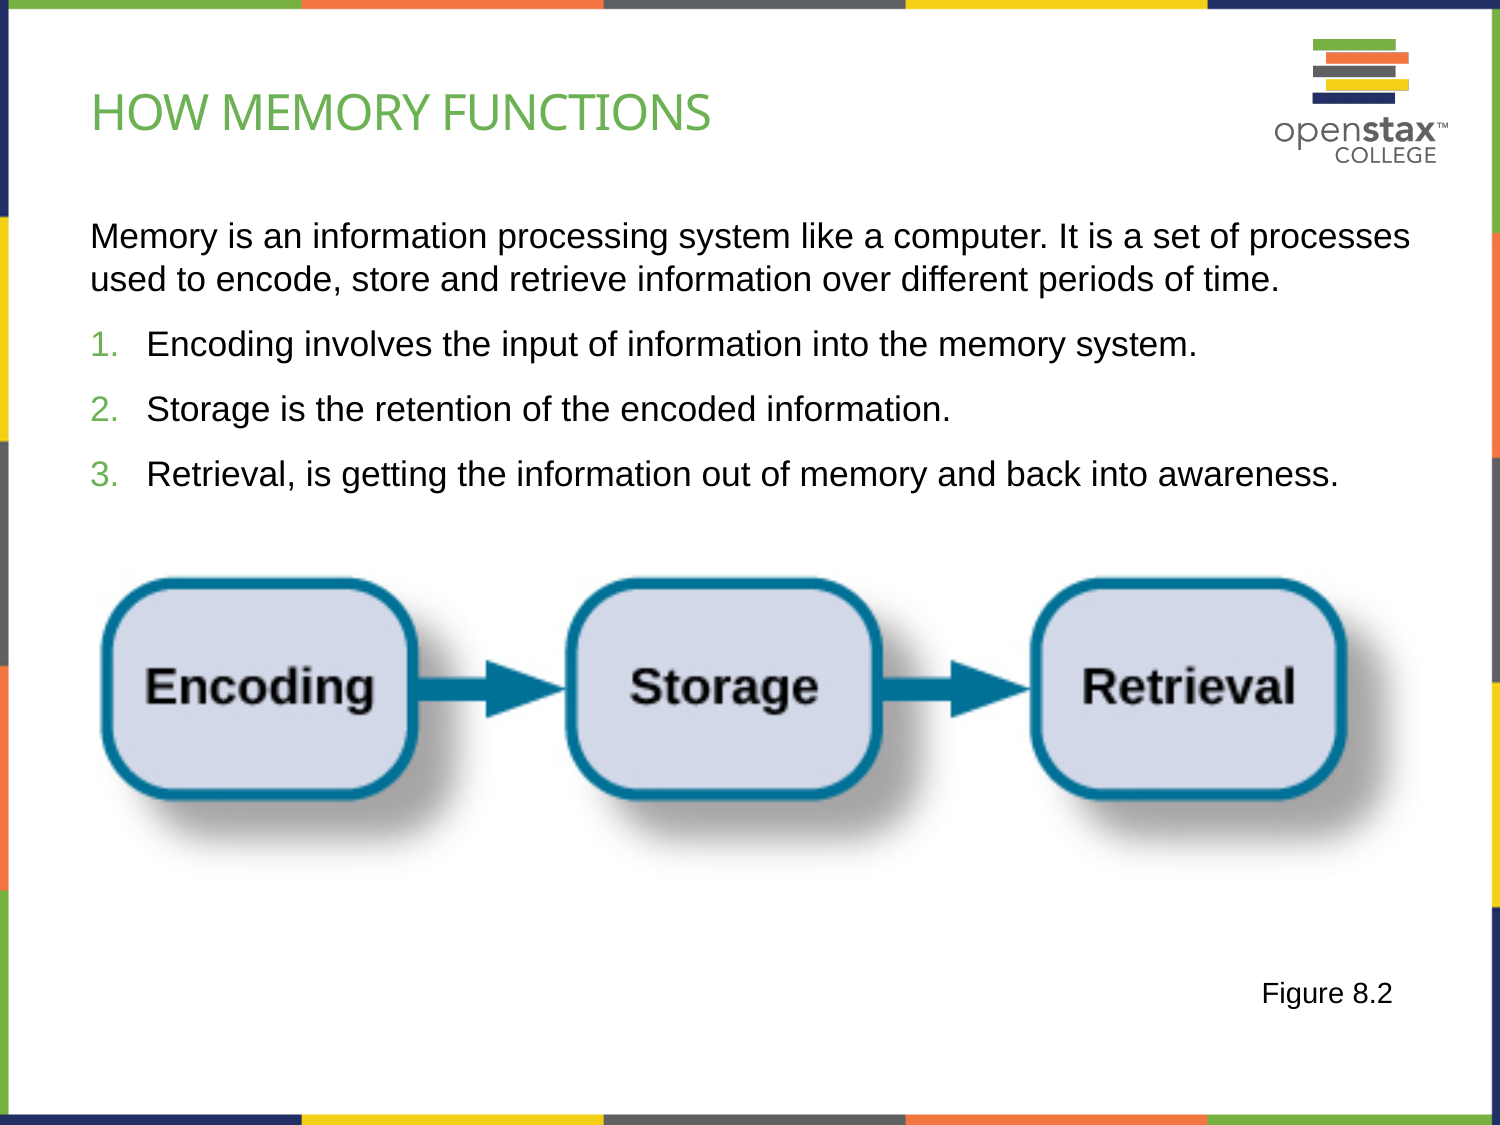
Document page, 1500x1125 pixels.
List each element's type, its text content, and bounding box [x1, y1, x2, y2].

title How memory functions [75, 39, 1274, 148]
picture [0, 0, 1500, 1125]
list Memory is an information processing system like a computer. It is a set of processes used to encode, store and retrieve information over different periods of time. Encoding involves the input of information into the memory system. Storage is the retention of the encoded information. Retrieval, is getting the information out of memory and back into awareness. [75, 205, 1448, 541]
